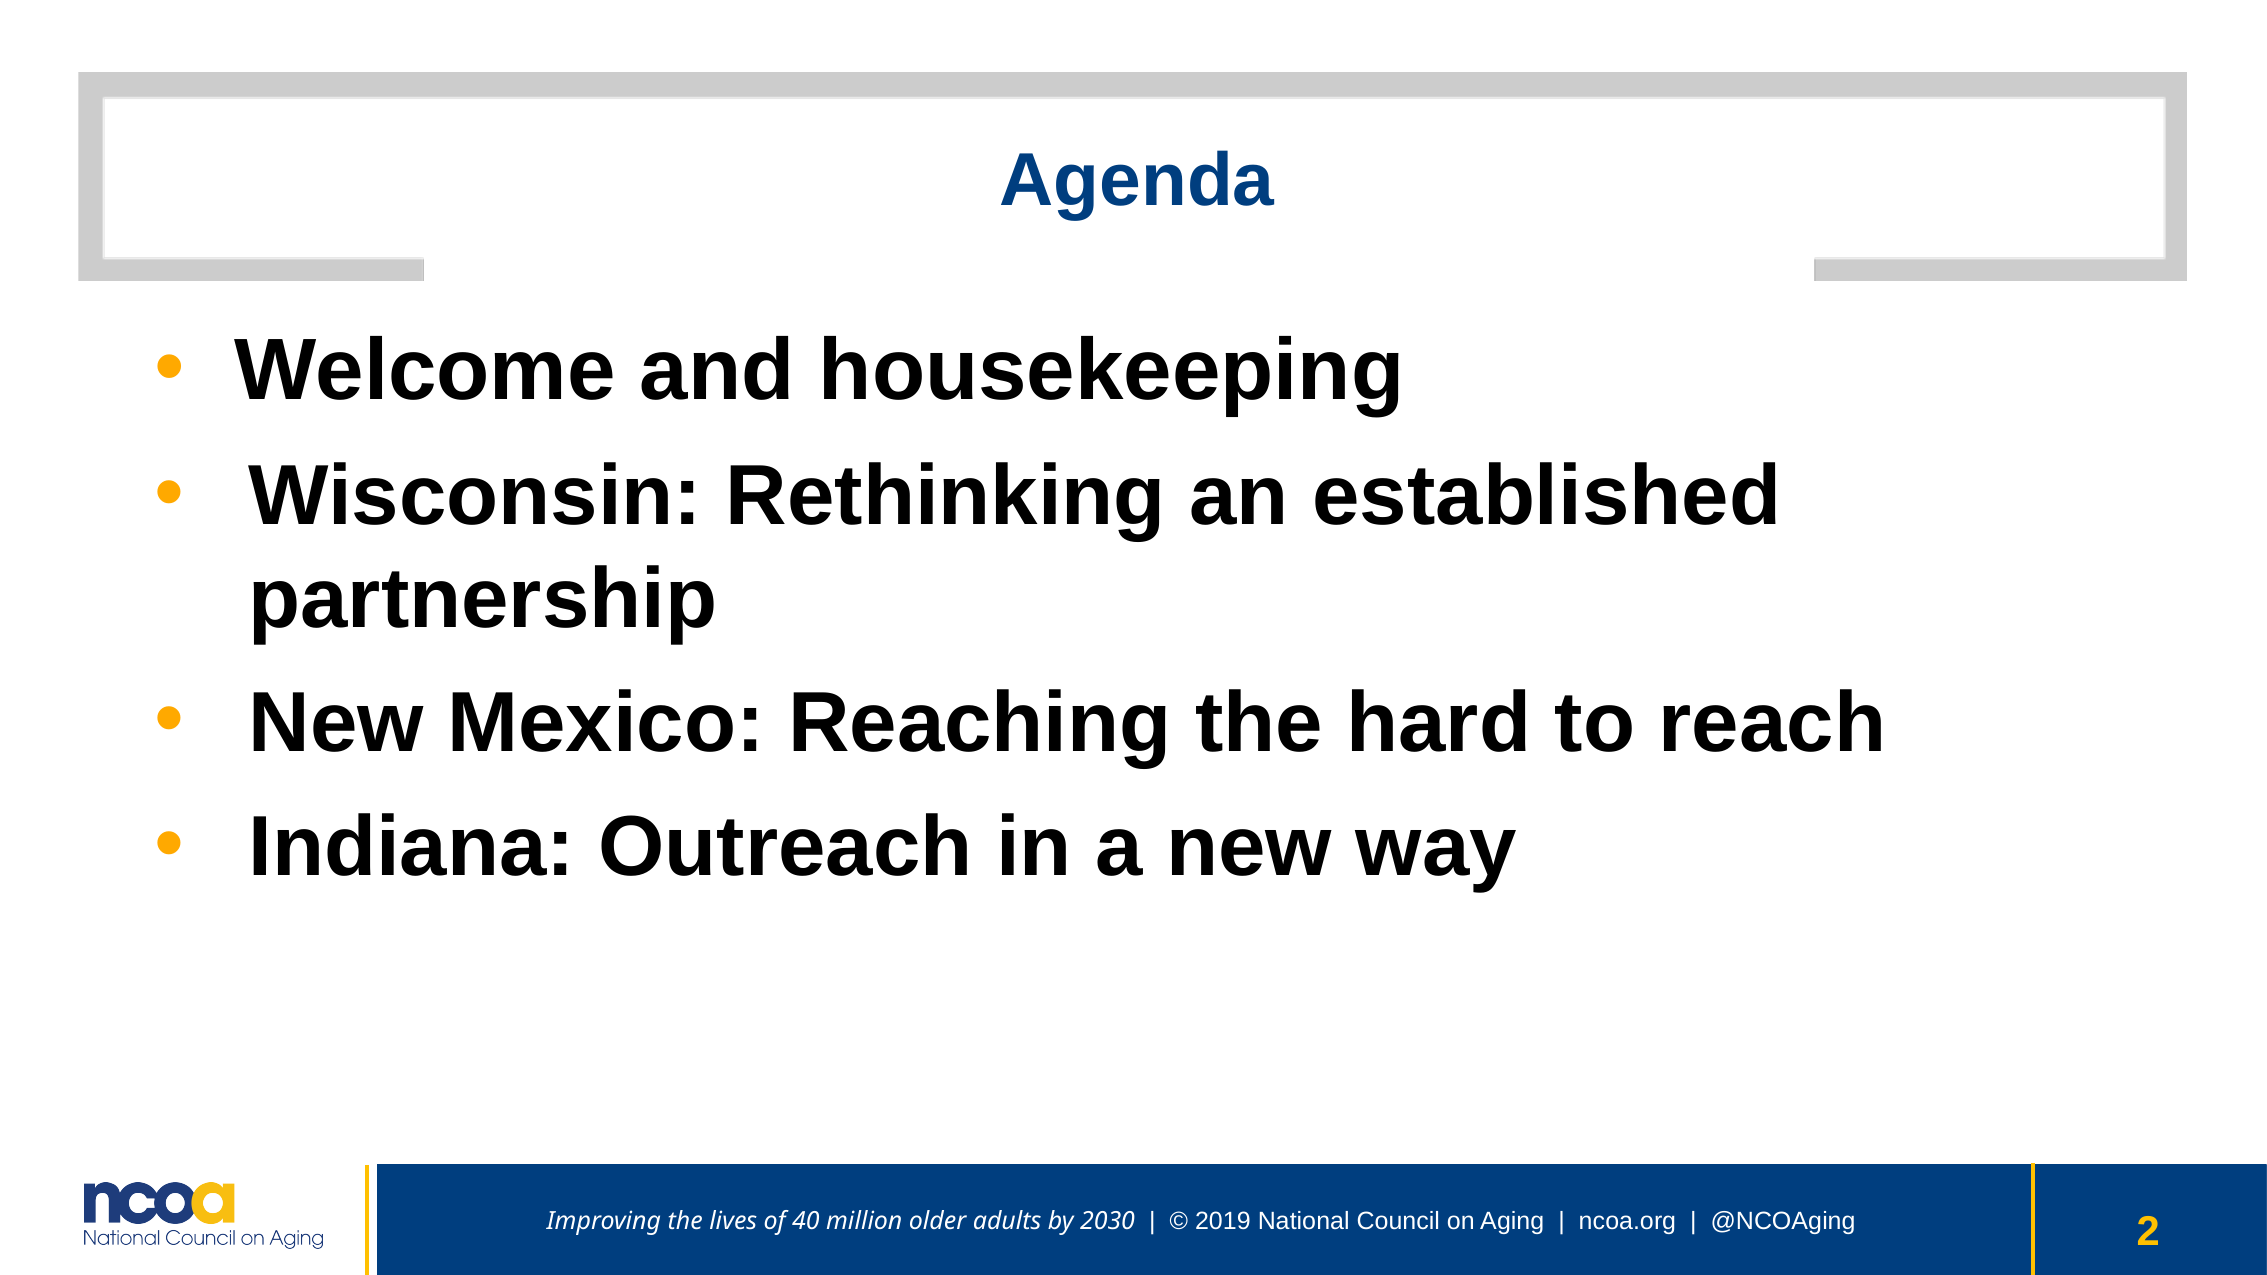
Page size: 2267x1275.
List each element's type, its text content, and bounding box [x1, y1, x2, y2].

picture [84, 1182, 323, 1249]
title Agenda [161, 72, 2114, 255]
list Welcome and housekeeping Wisconsin: Rethinking an established partnership New Mexico: Reaching the hard to reach Indiana: Outreach in a new way [139, 305, 2170, 1100]
slide_number 2 [2030, 1181, 2267, 1275]
